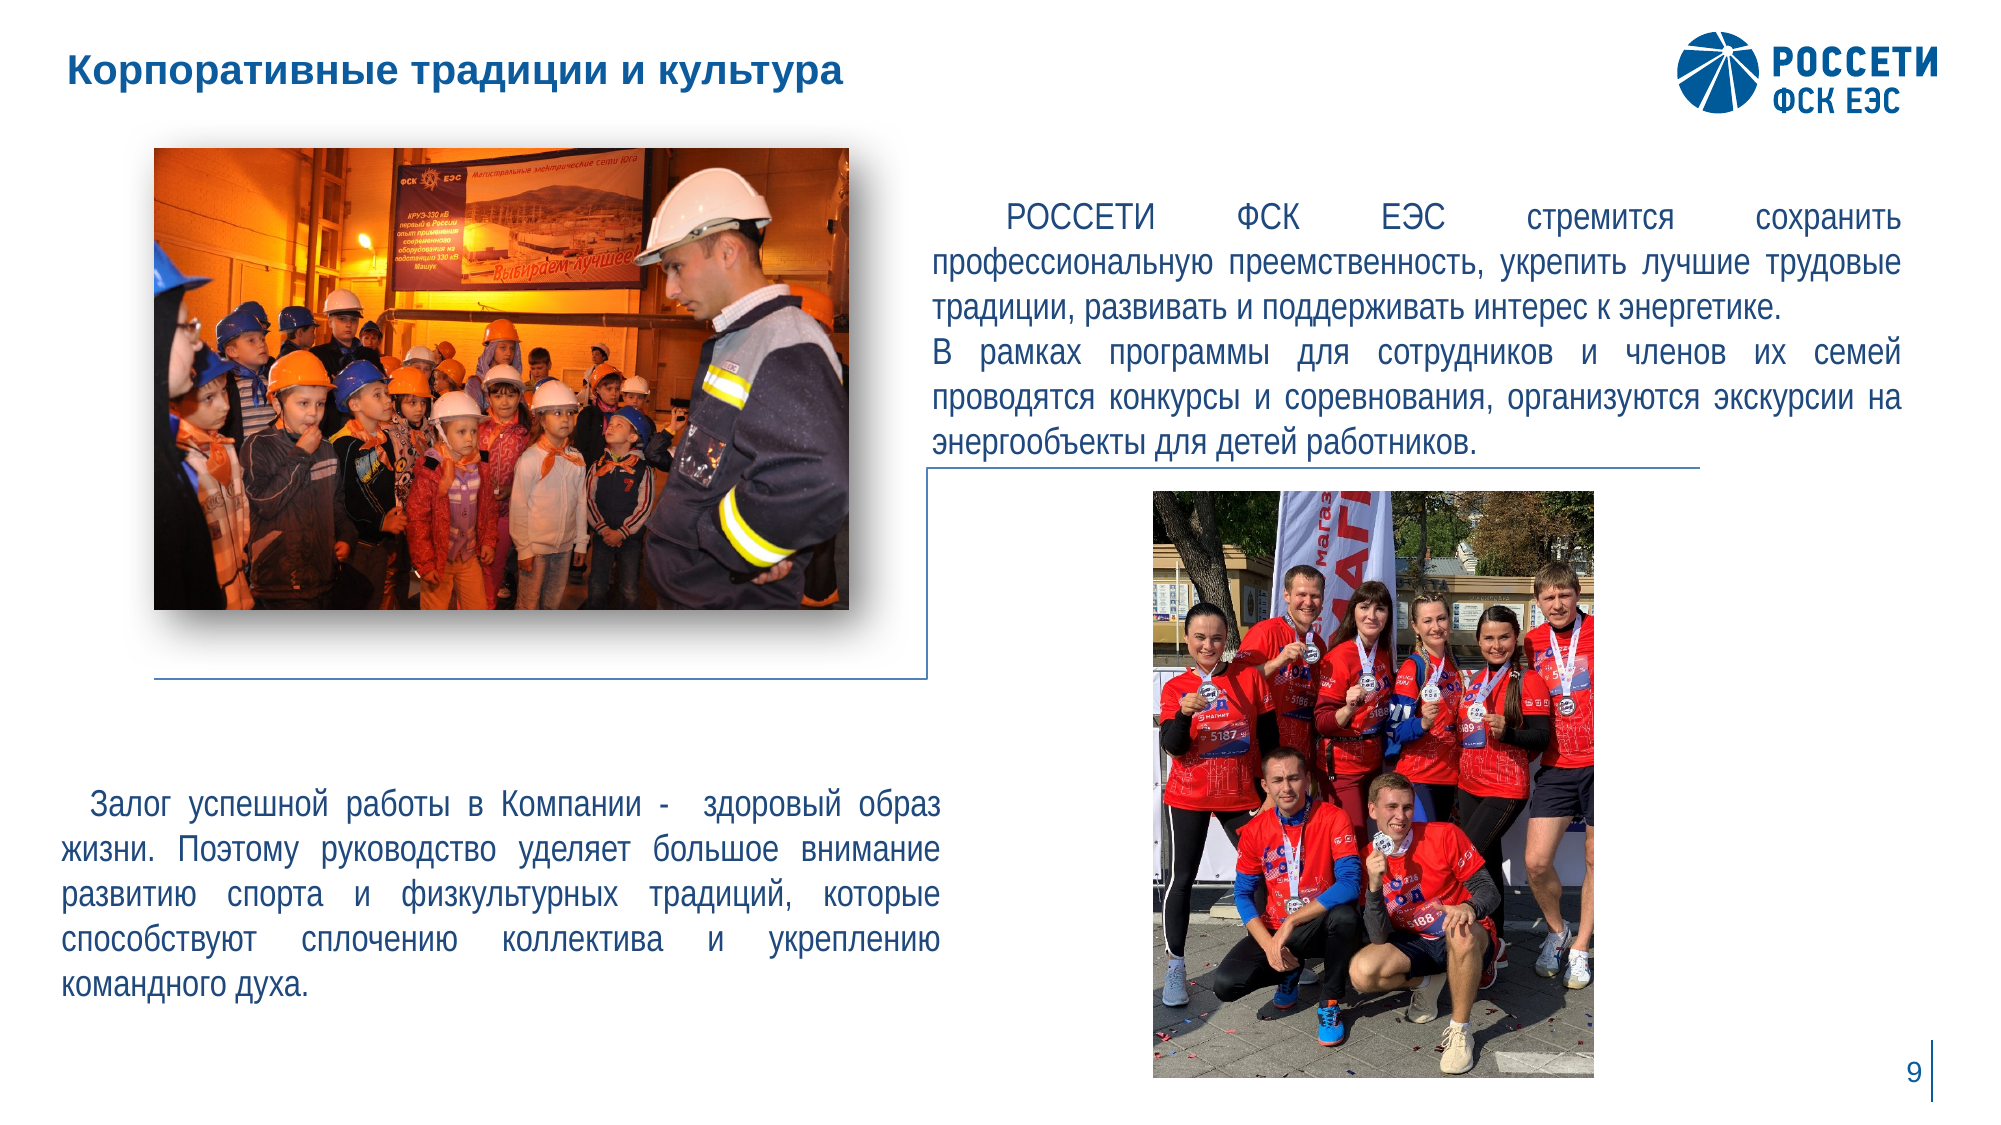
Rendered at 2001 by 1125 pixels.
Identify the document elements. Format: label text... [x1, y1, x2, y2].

picture [1153, 491, 1594, 1078]
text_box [154, 467, 1701, 680]
title Корпоративные традиции и культура [66, 30, 1638, 112]
text_box Залог успешной работы в Компании - здоровый образ жизни. Поэтому руководство уделяет большое внимание развитию спорта и физкультурных традиций, которые способствуют сплочению коллектива и укреплению командного духа. [46, 772, 957, 1012]
text_box РОССЕТИ ФСК ЕЭС стремится сохранить профессиональную преемственность, укрепить лучшие трудовые традиции, развивать и поддерживать интерес к энергетике. В рамках программы для сотрудников и членов их семей проводятся конкурсы и соревнования, организуются экскурсии на энергообъекты для детей работников. [917, 184, 1918, 470]
picture [153, 148, 849, 610]
